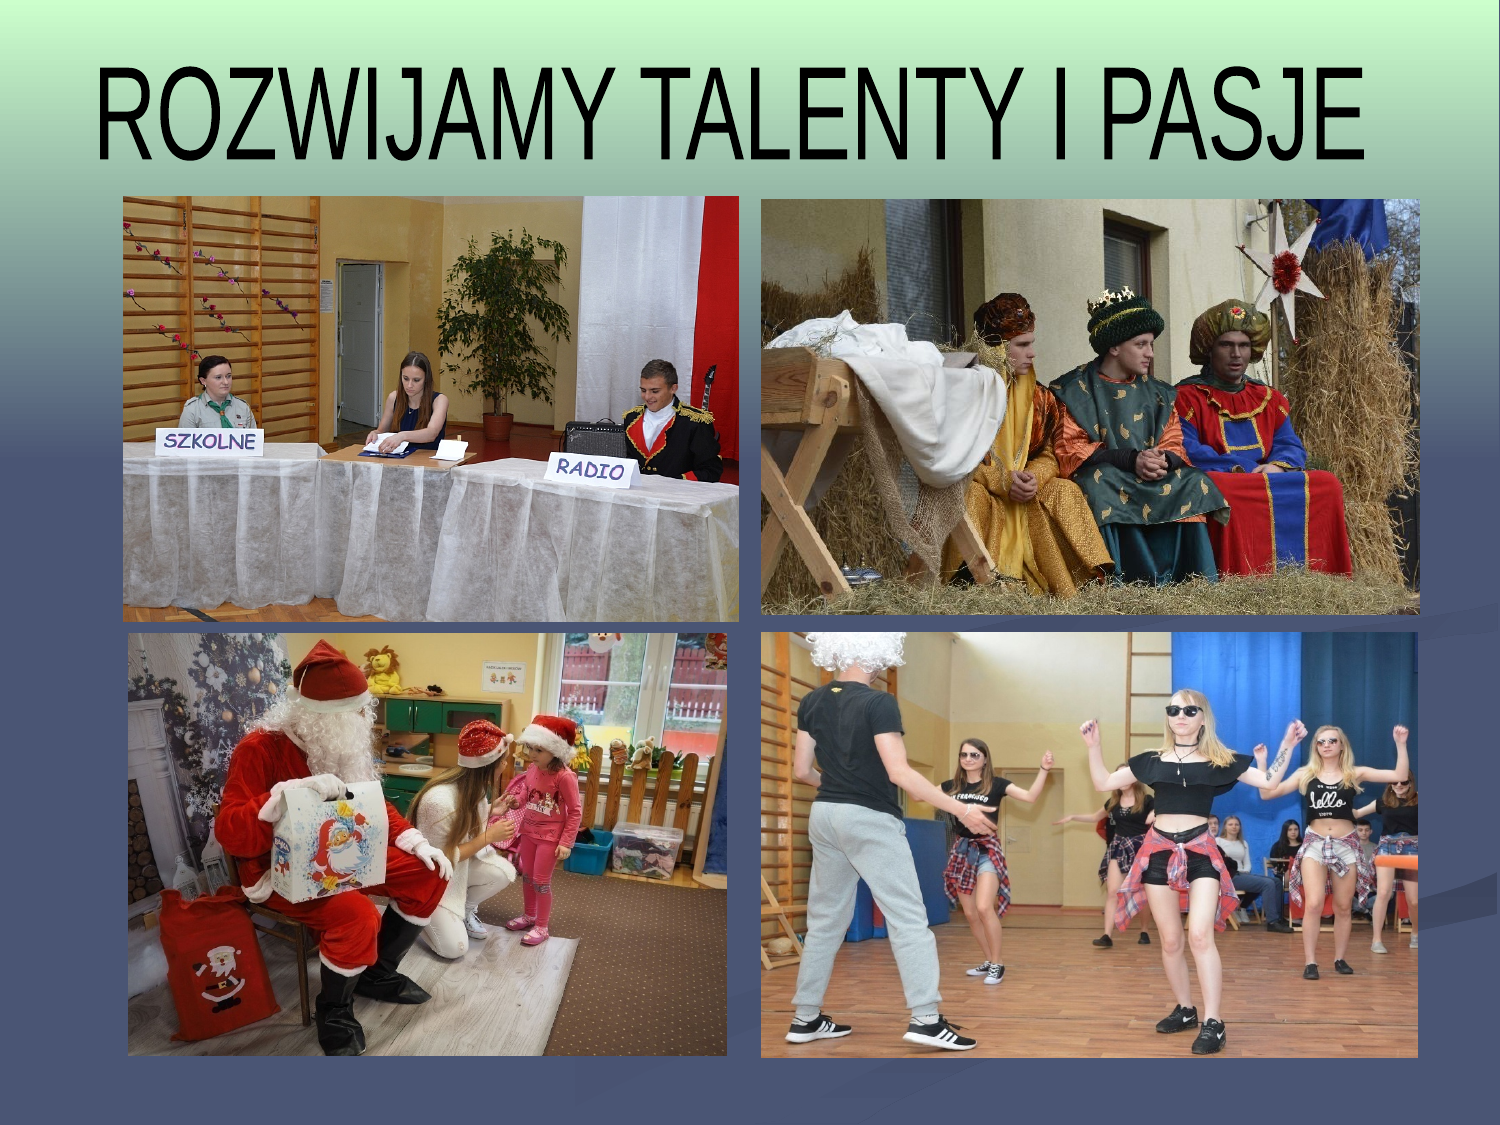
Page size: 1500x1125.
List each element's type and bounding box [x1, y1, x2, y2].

picture [123, 196, 739, 622]
picture [761, 198, 1421, 615]
picture [128, 632, 727, 1056]
picture [761, 632, 1419, 1059]
